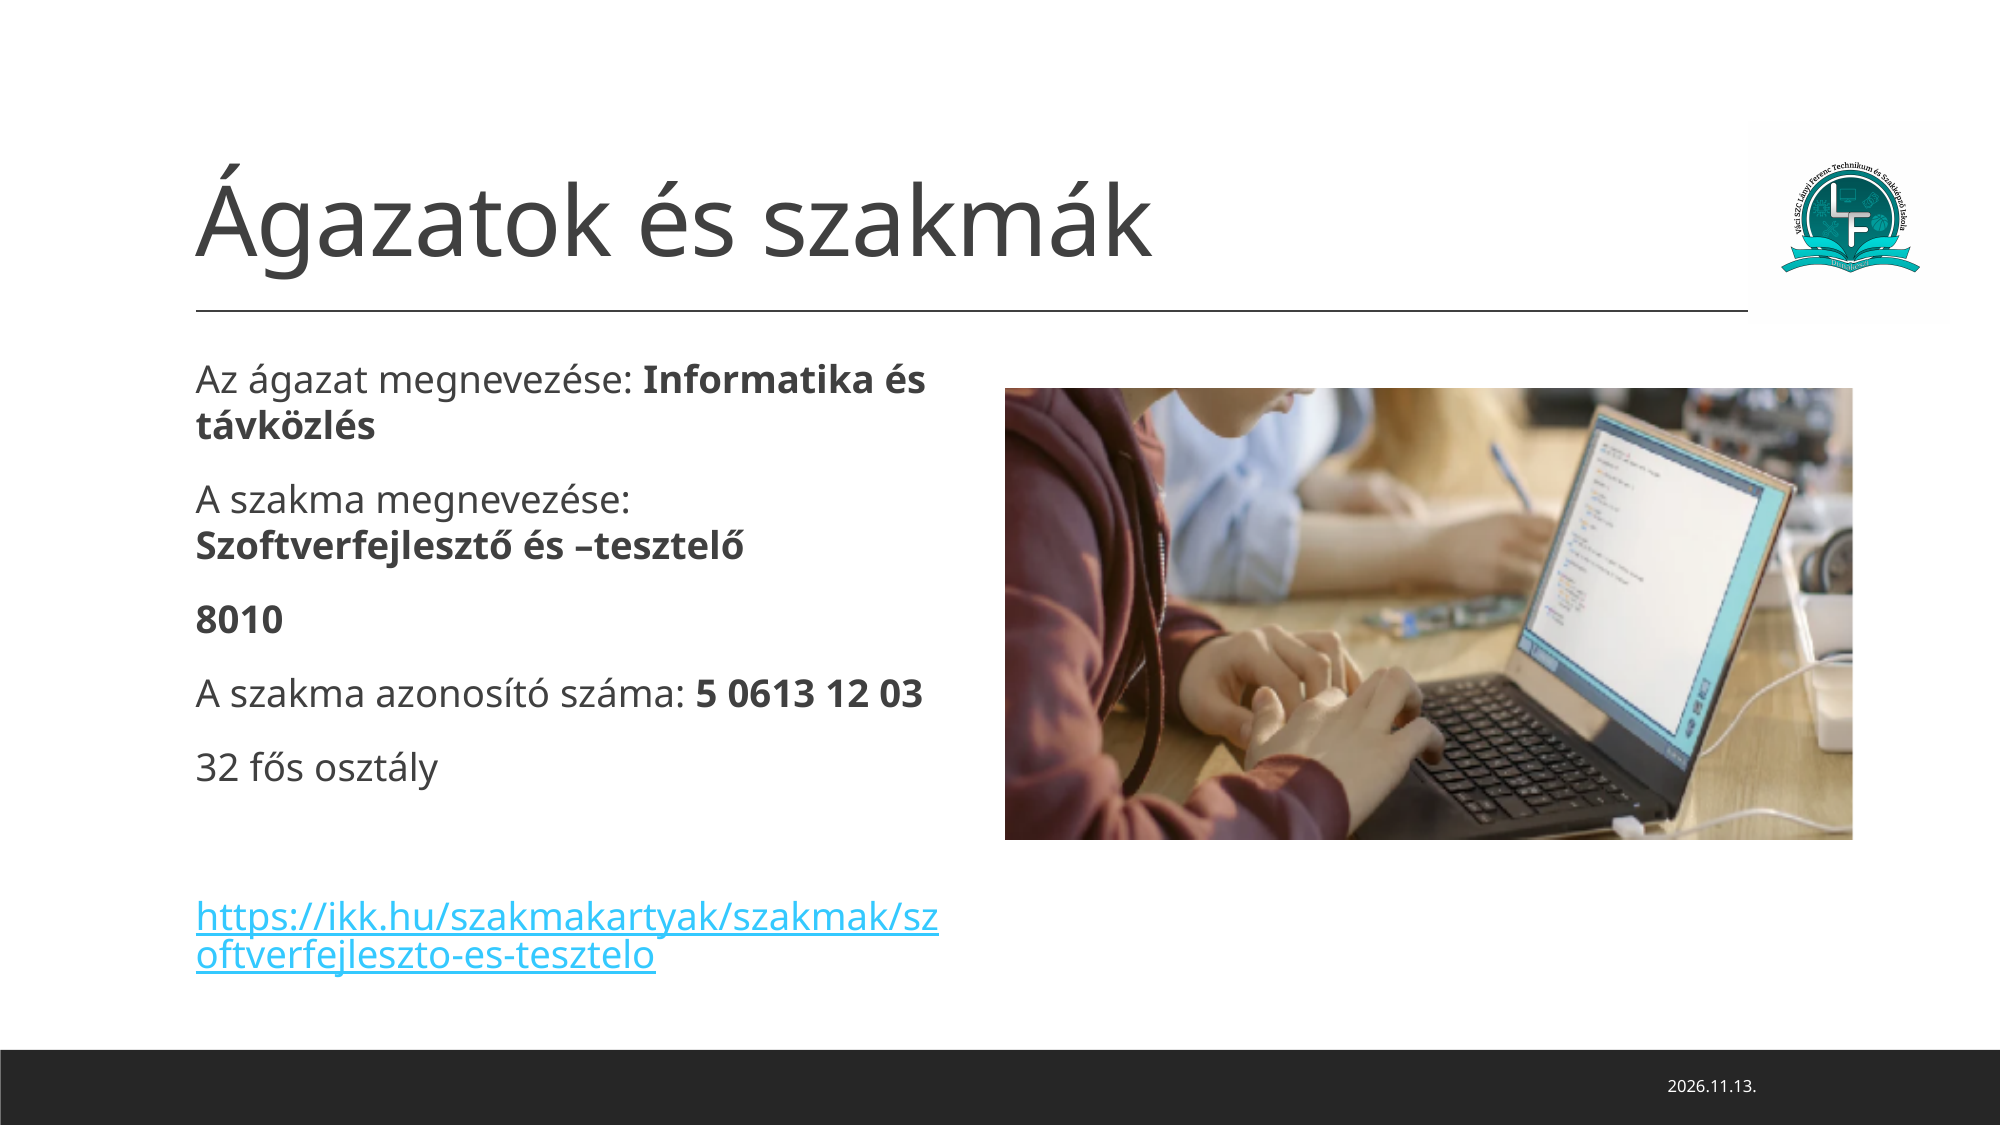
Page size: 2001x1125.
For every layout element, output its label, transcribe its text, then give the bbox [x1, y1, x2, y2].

picture [1747, 121, 1951, 324]
picture [1004, 388, 1855, 841]
slide_number 2023. 10. 12. [1348, 1057, 1773, 1118]
title Ágazatok és szakmák [180, 47, 1830, 285]
list Az ágazat megnevezése: Informatika és távközlés A szakma megnevezése: Szoftverfejlesztő és –tesztelő 8010 A szakma azonosító száma: 5 0613 12 03 32 fős osztály https://ikk.hu/szakmakartyak/szakmak/szoftverfejleszto-es-tesztelo [180, 347, 942, 963]
